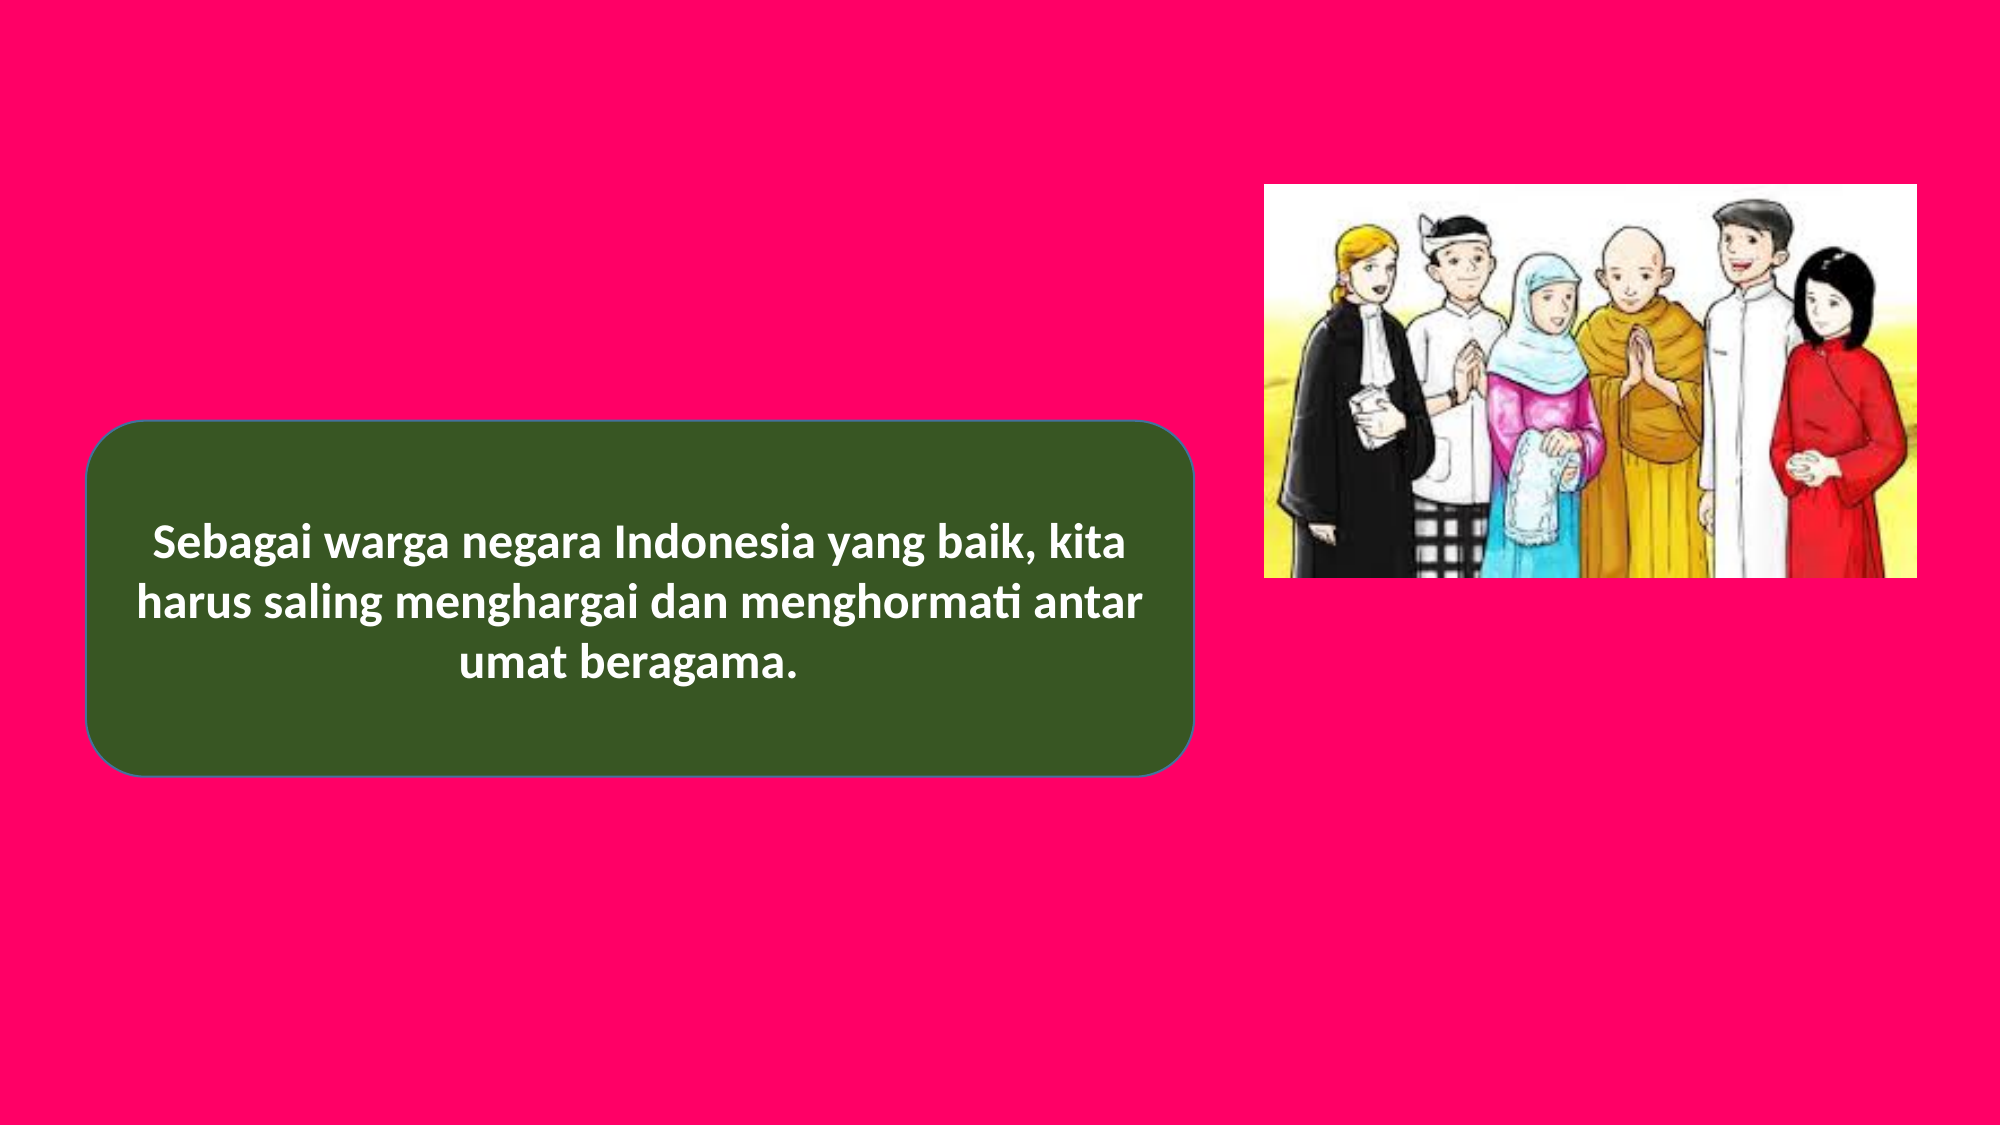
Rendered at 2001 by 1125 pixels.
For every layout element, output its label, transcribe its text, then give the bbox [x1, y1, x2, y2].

picture [1264, 184, 1917, 578]
text_box Sebagai warga negara Indonesia yang baik, kita harus saling menghargai dan menghormati antar umat beragama. [84, 419, 1196, 778]
